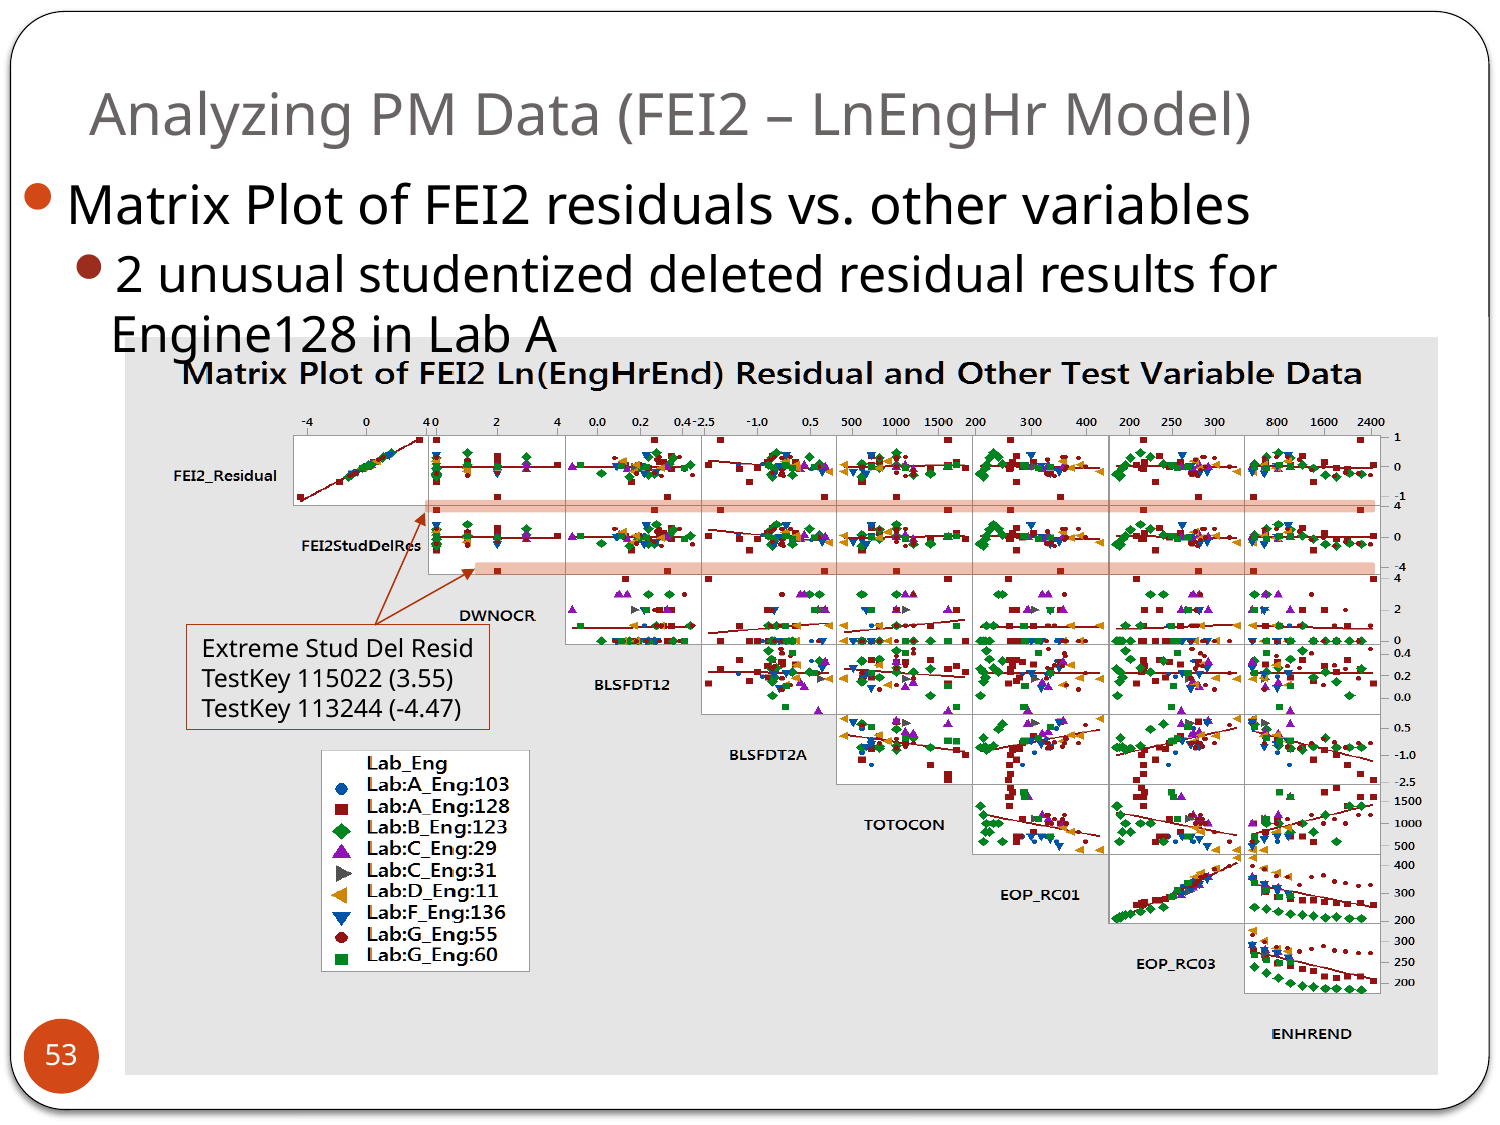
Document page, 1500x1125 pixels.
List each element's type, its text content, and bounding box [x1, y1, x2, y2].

list Matrix Plot of FEI2 residuals vs. other variables 2 unusual studentized deleted residual results for Engine128 in Lab A [5, 162, 1500, 850]
title Analyzing PM Data (FEI2 – LnEngHr Model) [75, 0, 1475, 162]
picture [124, 337, 1438, 1076]
slide_number 53 [23, 1018, 99, 1094]
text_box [374, 568, 476, 626]
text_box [374, 512, 426, 567]
